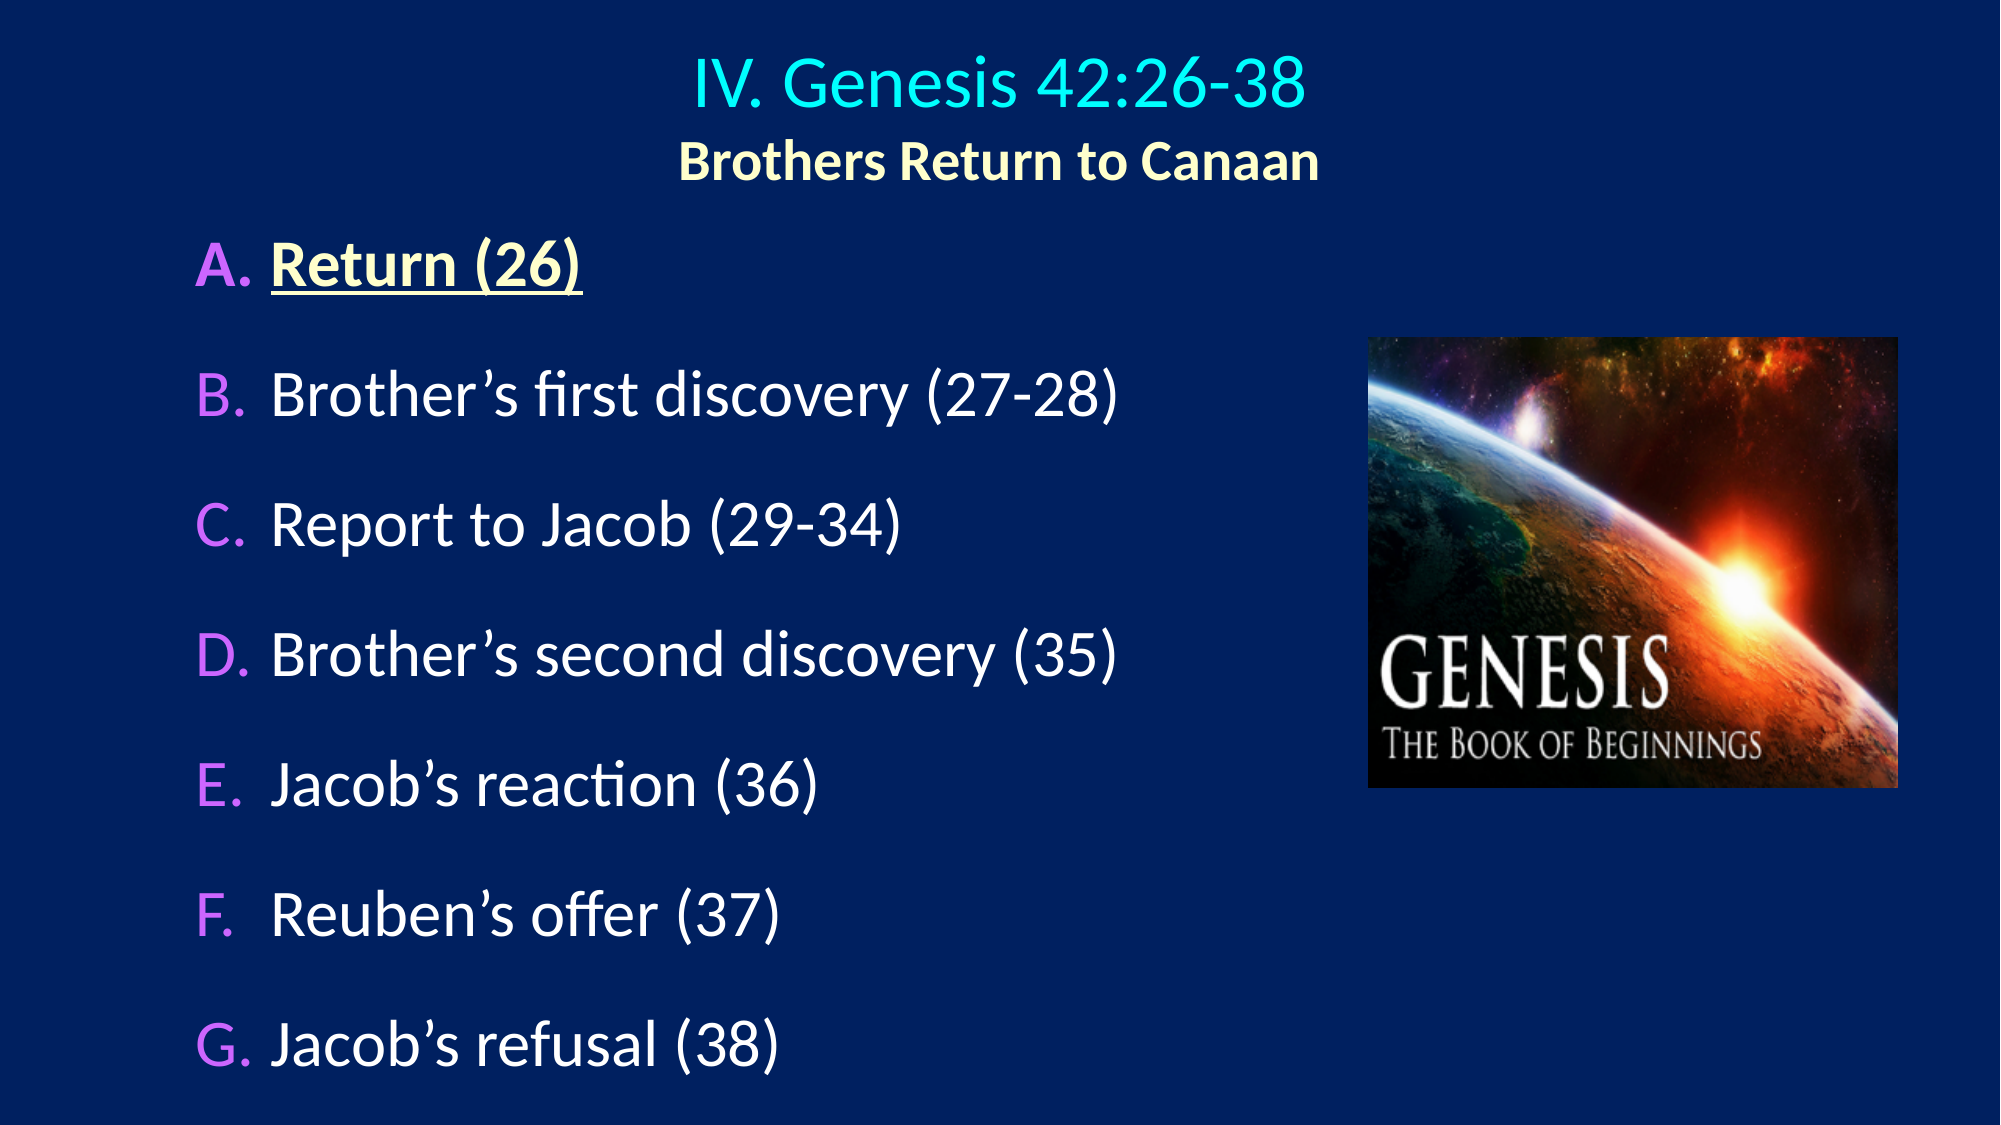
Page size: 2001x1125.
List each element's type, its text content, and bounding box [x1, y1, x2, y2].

title IV. Genesis 42:26-38 Brothers Return to Canaan [535, 37, 1464, 188]
picture [1367, 337, 1898, 788]
list Return (26) Brother’s first discovery (27-28) Report to Jacob (29-34) Brother’s second discovery (35) Jacob’s reaction (36) Reuben’s offer (37) Jacob’s refusal (38) [180, 212, 1369, 976]
